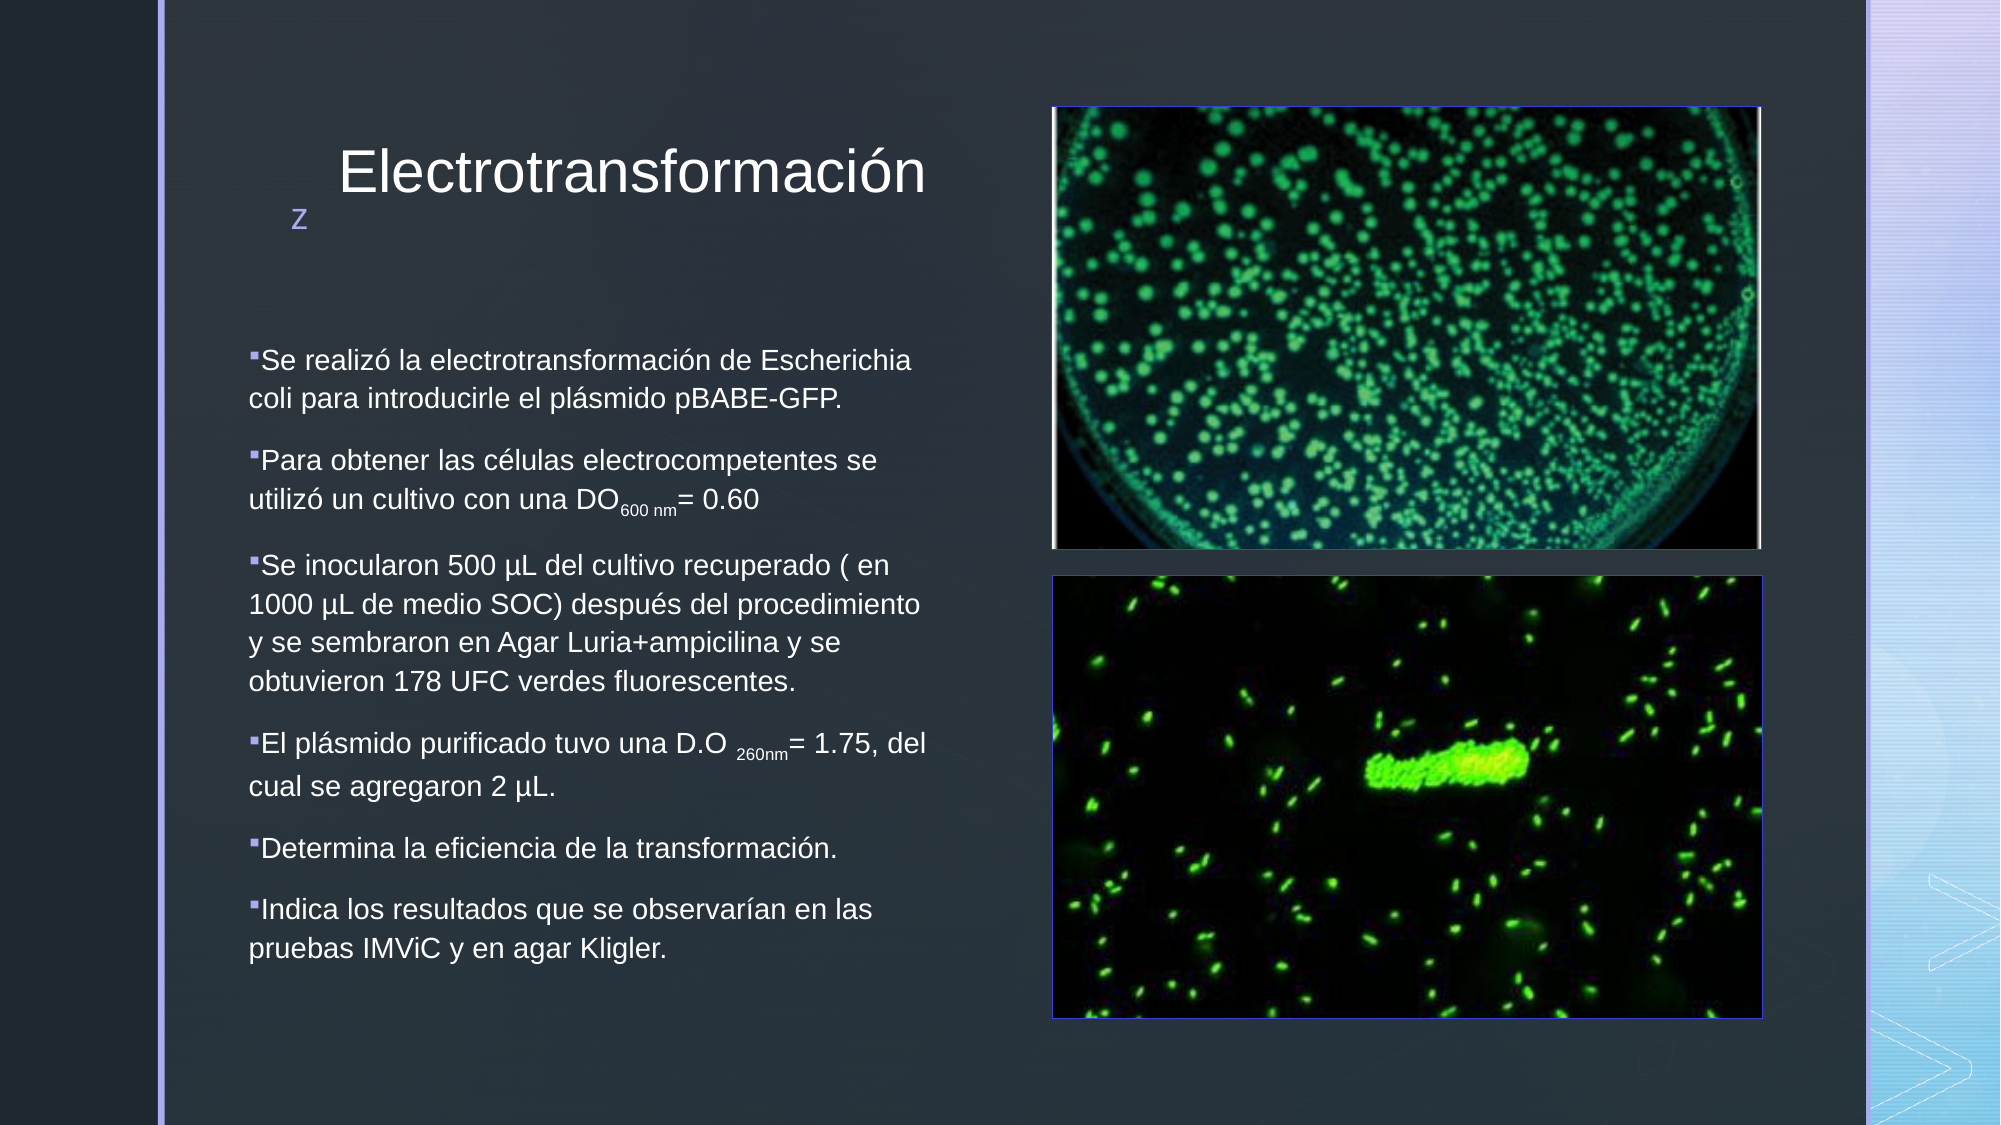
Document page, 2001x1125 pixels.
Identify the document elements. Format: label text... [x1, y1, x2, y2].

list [1052, 574, 1764, 1020]
picture [1273, 541, 1280, 550]
title Electrotransformación [323, 132, 944, 309]
picture [1326, 537, 1331, 550]
list Se realizó la electrotransformación de Escherichia coli para introducirle el plásmido pBABE-GFP. Para obtener las células electrocompetentes se utilizó un cultivo con una DO600 nm= 0.60 Se inocularon 500 µL del cultivo recuperado ( en 1000 µL de medio SOC) después del procedimiento y se sembraron en Agar Luria+ampicilina y se obtuvieron 178 UFC verdes fluorescentes. El plásmido purificado tuvo una D.O 260nm= 1.75, del cual se agregaron 2 µL. Determina la eficiencia de la transformación. Indica los resultados que se observarían en las pruebas IMViC y en agar Kligler. [233, 309, 944, 993]
picture [1051, 105, 1762, 550]
picture [1871, 0, 2001, 1125]
